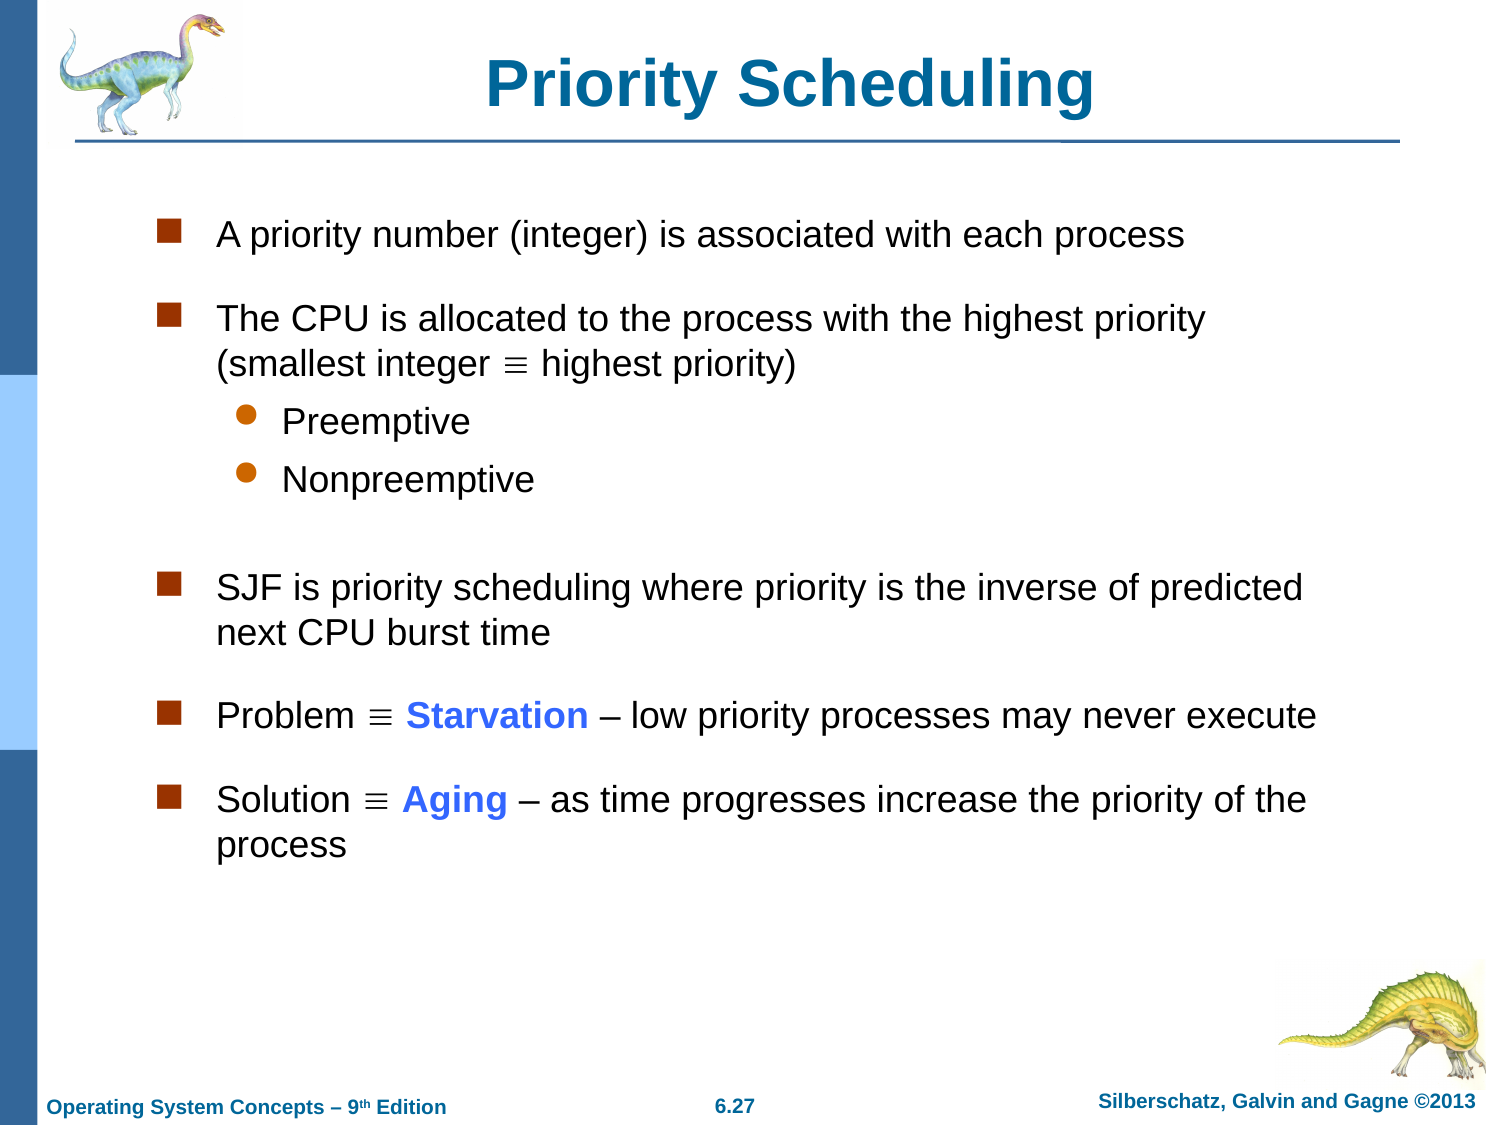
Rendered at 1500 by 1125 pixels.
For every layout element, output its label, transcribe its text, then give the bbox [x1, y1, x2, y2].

list A priority number (integer) is associated with each process The CPU is allocated to the process with the highest priority (smallest integer  highest priority) Preemptive Nonpreemptive SJF is priority scheduling where priority is the inverse of predicted next CPU burst time Problem  Starvation – low priority processes may never execute Solution  Aging – as time progresses increase the priority of the process [144, 202, 1363, 946]
title Priority Scheduling [158, 33, 1425, 128]
picture [1275, 959, 1486, 1090]
picture [46, 0, 243, 149]
